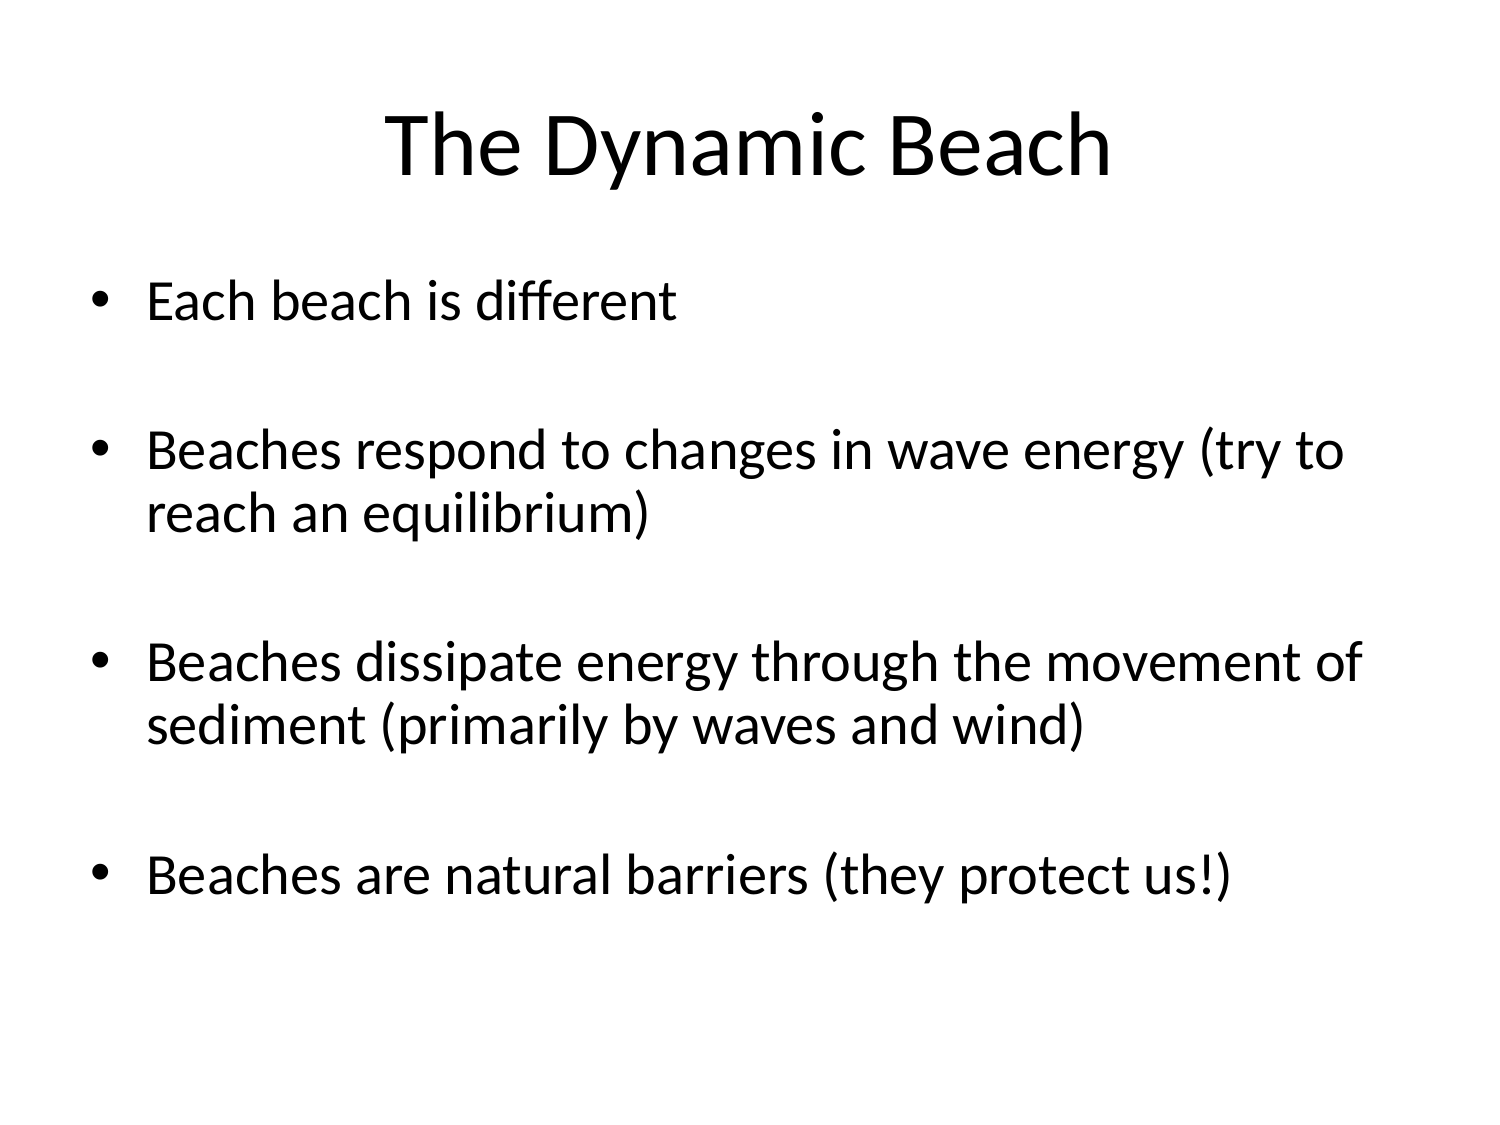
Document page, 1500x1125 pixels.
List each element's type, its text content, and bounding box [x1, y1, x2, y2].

title The Dynamic Beach [75, 45, 1425, 233]
list Each beach is different Beaches respond to changes in wave energy (try to reach an equilibrium) Beaches dissipate energy through the movement of sediment (primarily by waves and wind) Beaches are natural barriers (they protect us!) [75, 262, 1425, 1005]
